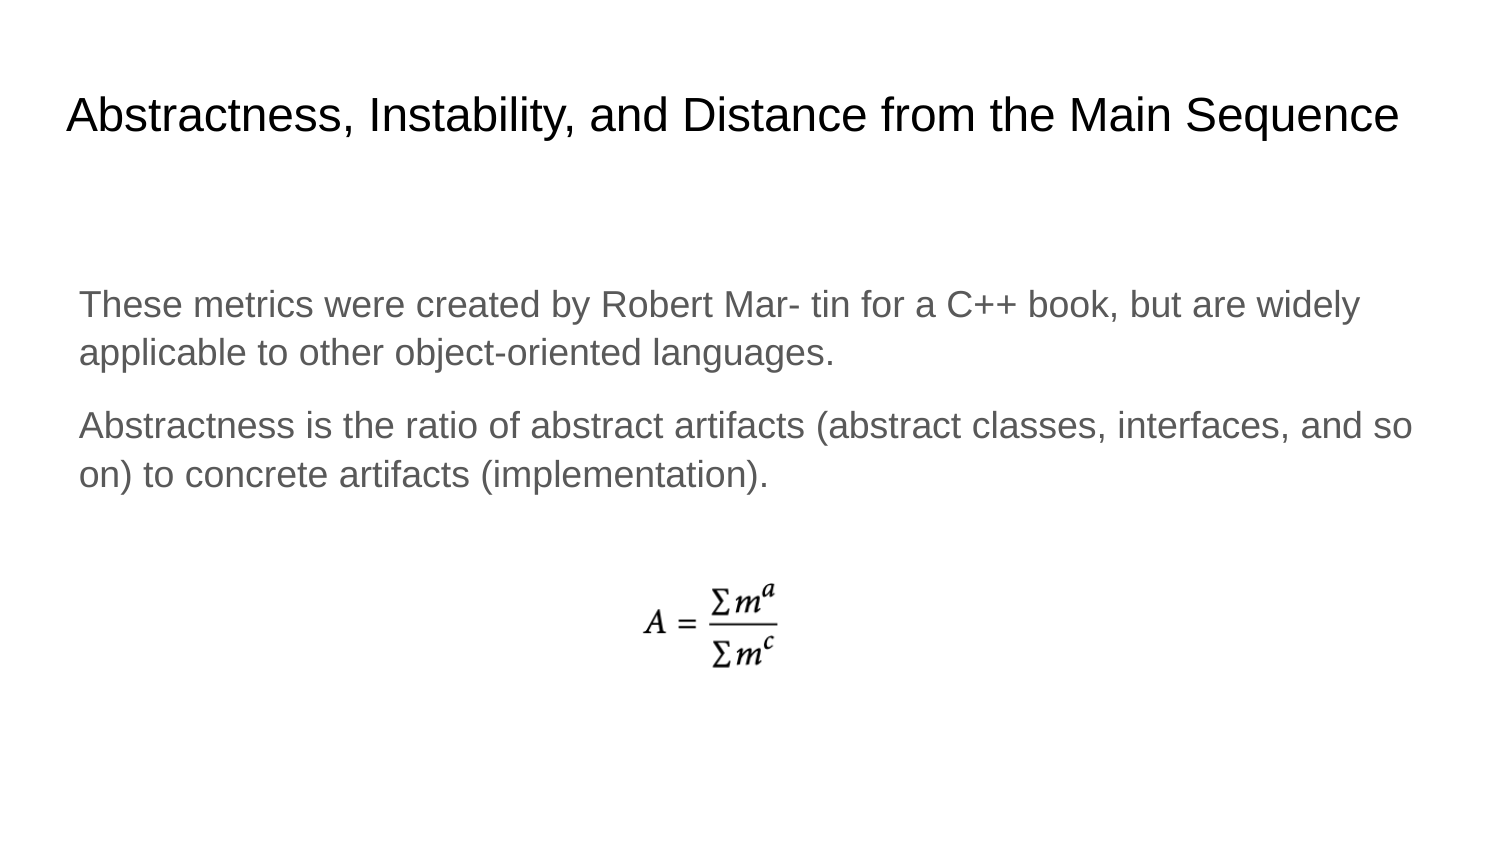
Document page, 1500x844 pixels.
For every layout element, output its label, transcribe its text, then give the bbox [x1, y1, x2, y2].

list These metrics were created by Robert Mar‐ tin for a C++ book, but are widely applicable to other object-oriented languages. Abstractness is the ratio of abstract artifacts (abstract classes, interfaces, and so on) to concrete artifacts (implementation). [63, 262, 1462, 750]
picture [615, 559, 854, 699]
title Abstractness, Instability, and Distance from the Main Sequence [51, 72, 1449, 167]
